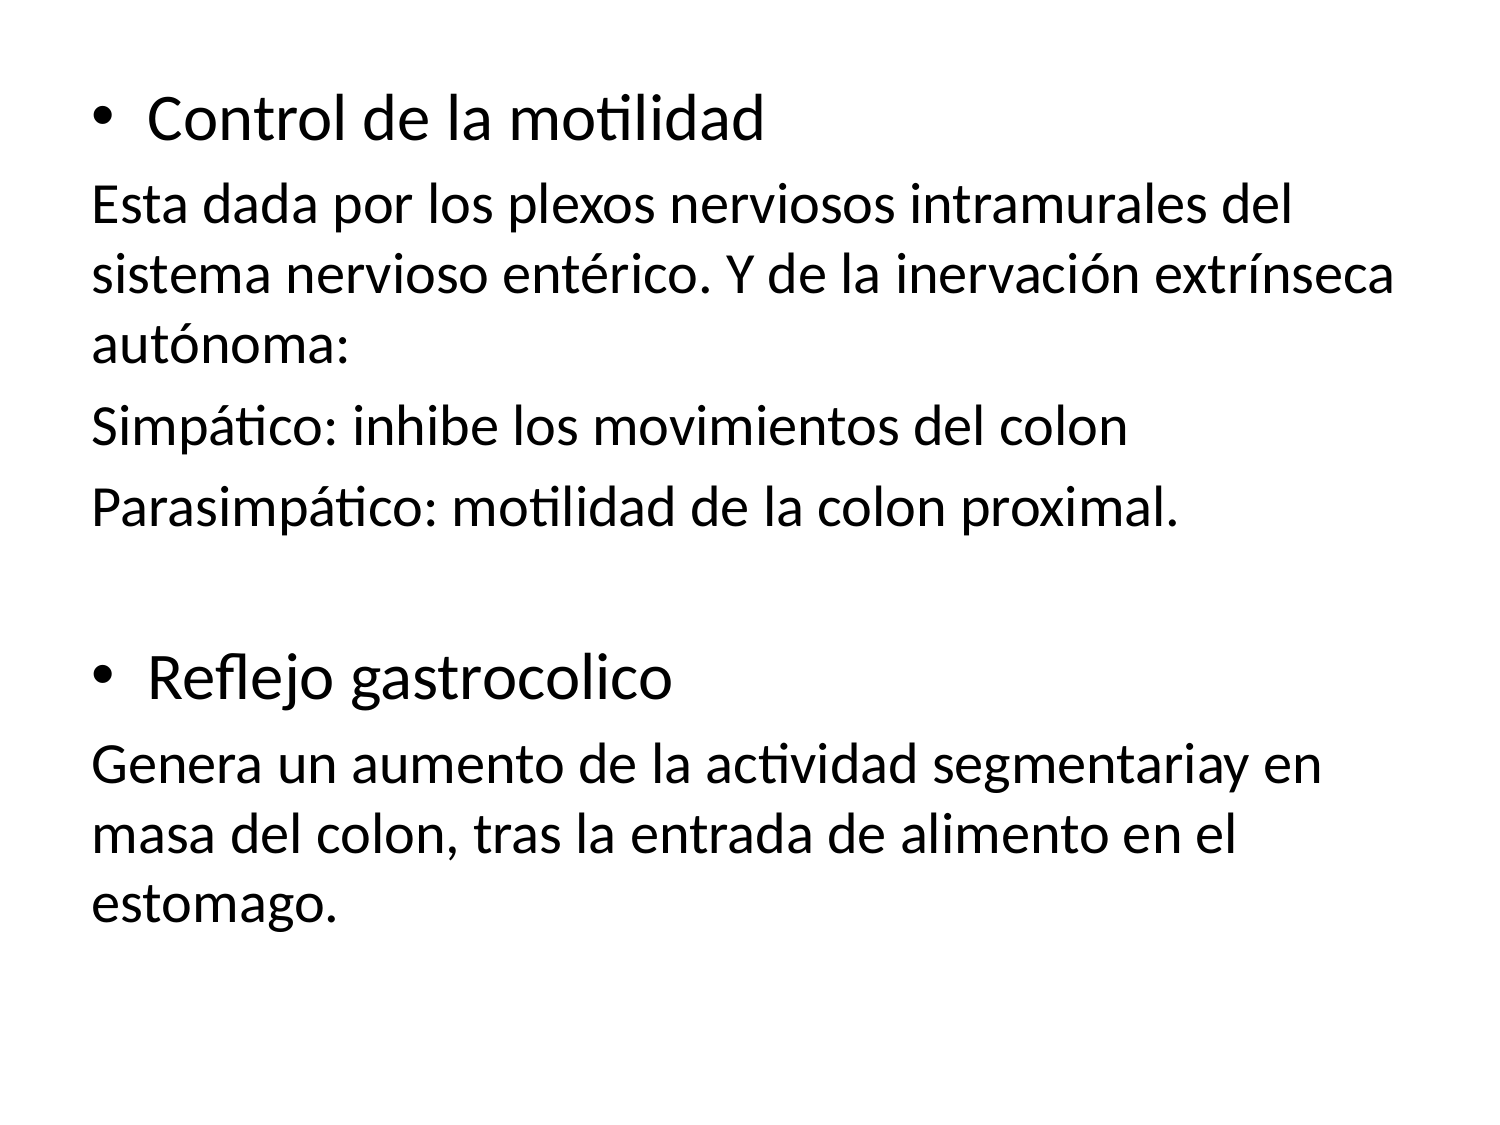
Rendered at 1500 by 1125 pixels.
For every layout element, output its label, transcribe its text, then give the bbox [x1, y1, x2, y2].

list Control de la motilidad Esta dada por los plexos nerviosos intramurales del sistema nervioso entérico. Y de la inervación extrínseca autónoma: Simpático: inhibe los movimientos del colon Parasimpático: motilidad de la colon proximal. Reflejo gastrocolico Genera un aumento de la actividad segmentariay en masa del colon, tras la entrada de alimento en el estomago. [76, 66, 1427, 1106]
